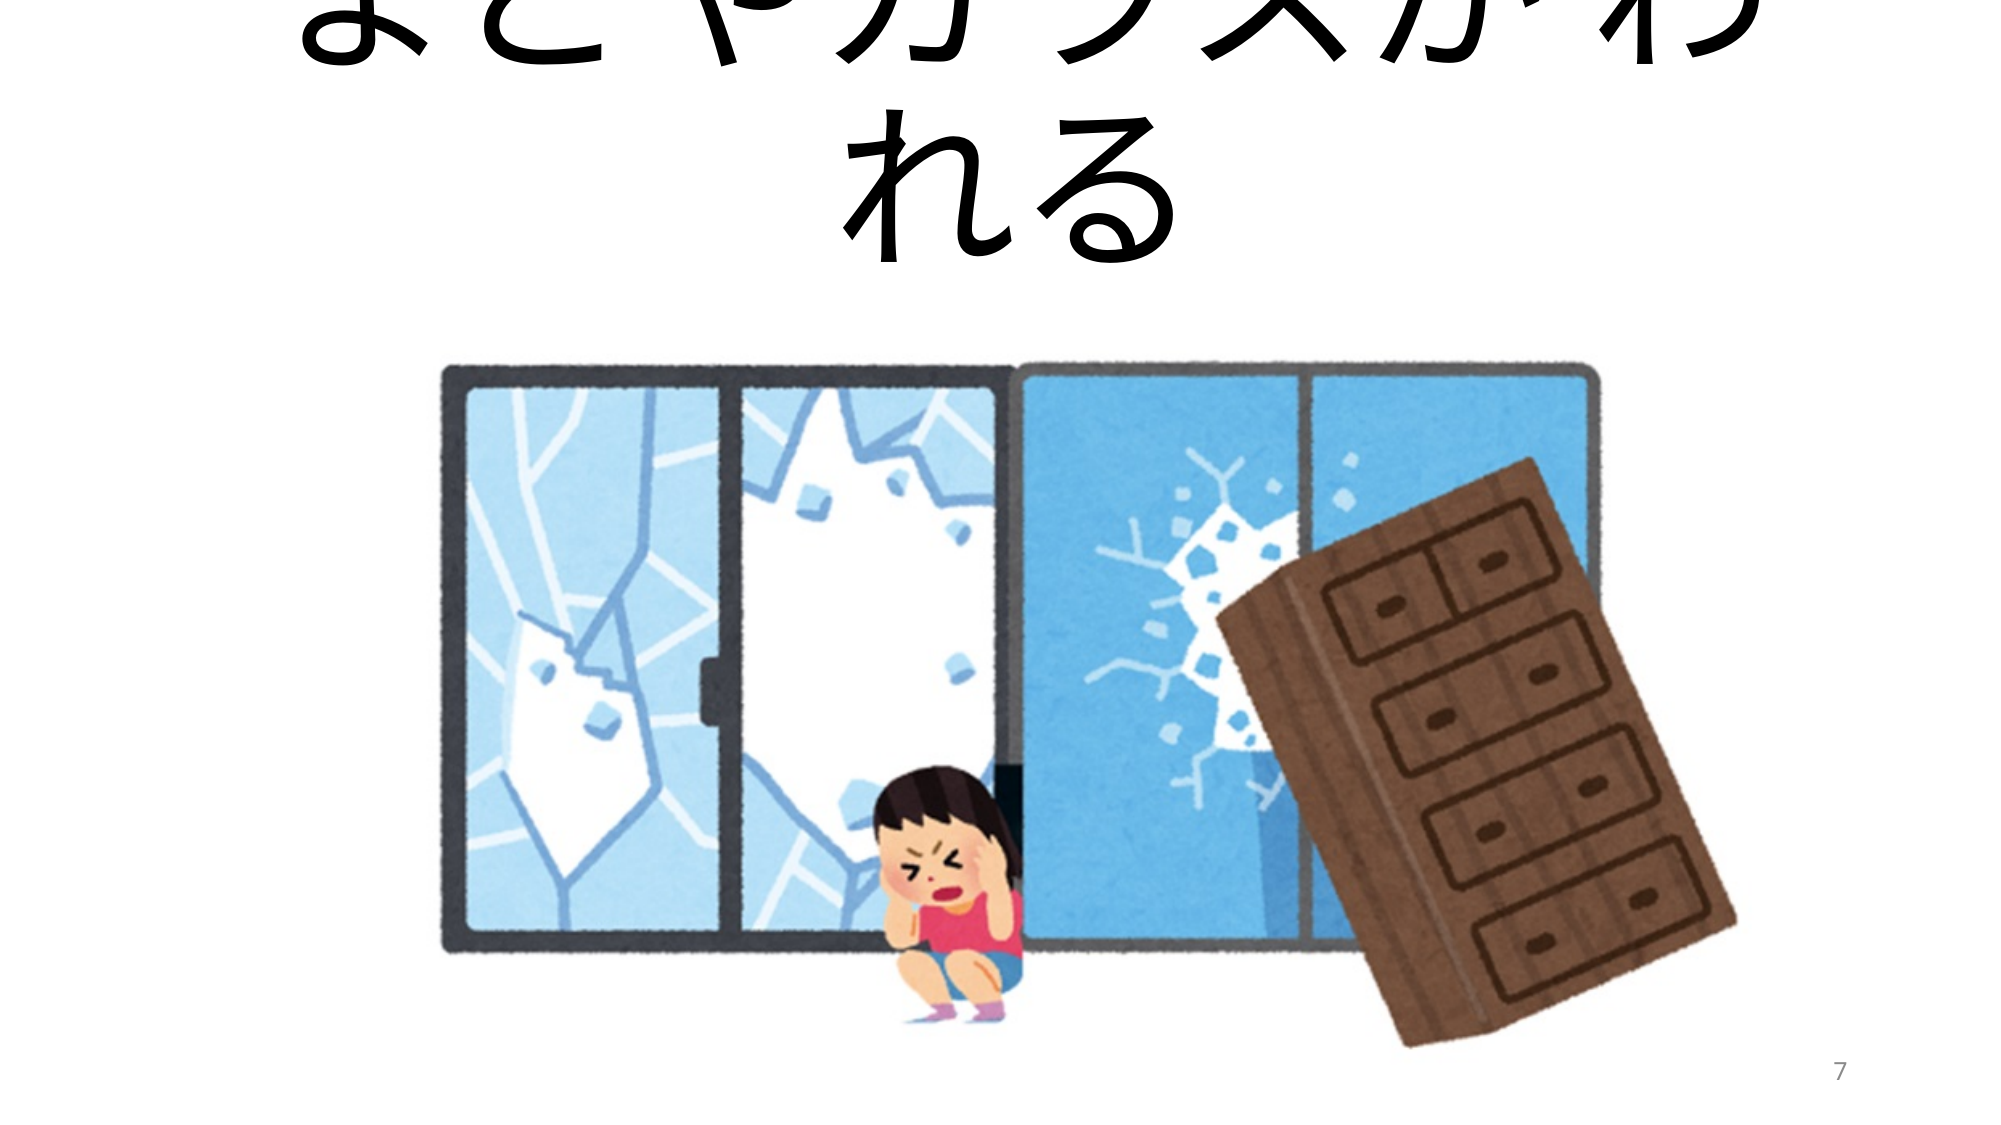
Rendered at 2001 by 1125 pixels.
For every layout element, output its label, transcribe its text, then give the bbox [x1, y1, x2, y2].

title まどやガラスが われる [169, 87, 1864, 303]
picture [285, 264, 1760, 1093]
slide_number 7 [1412, 1042, 1863, 1103]
